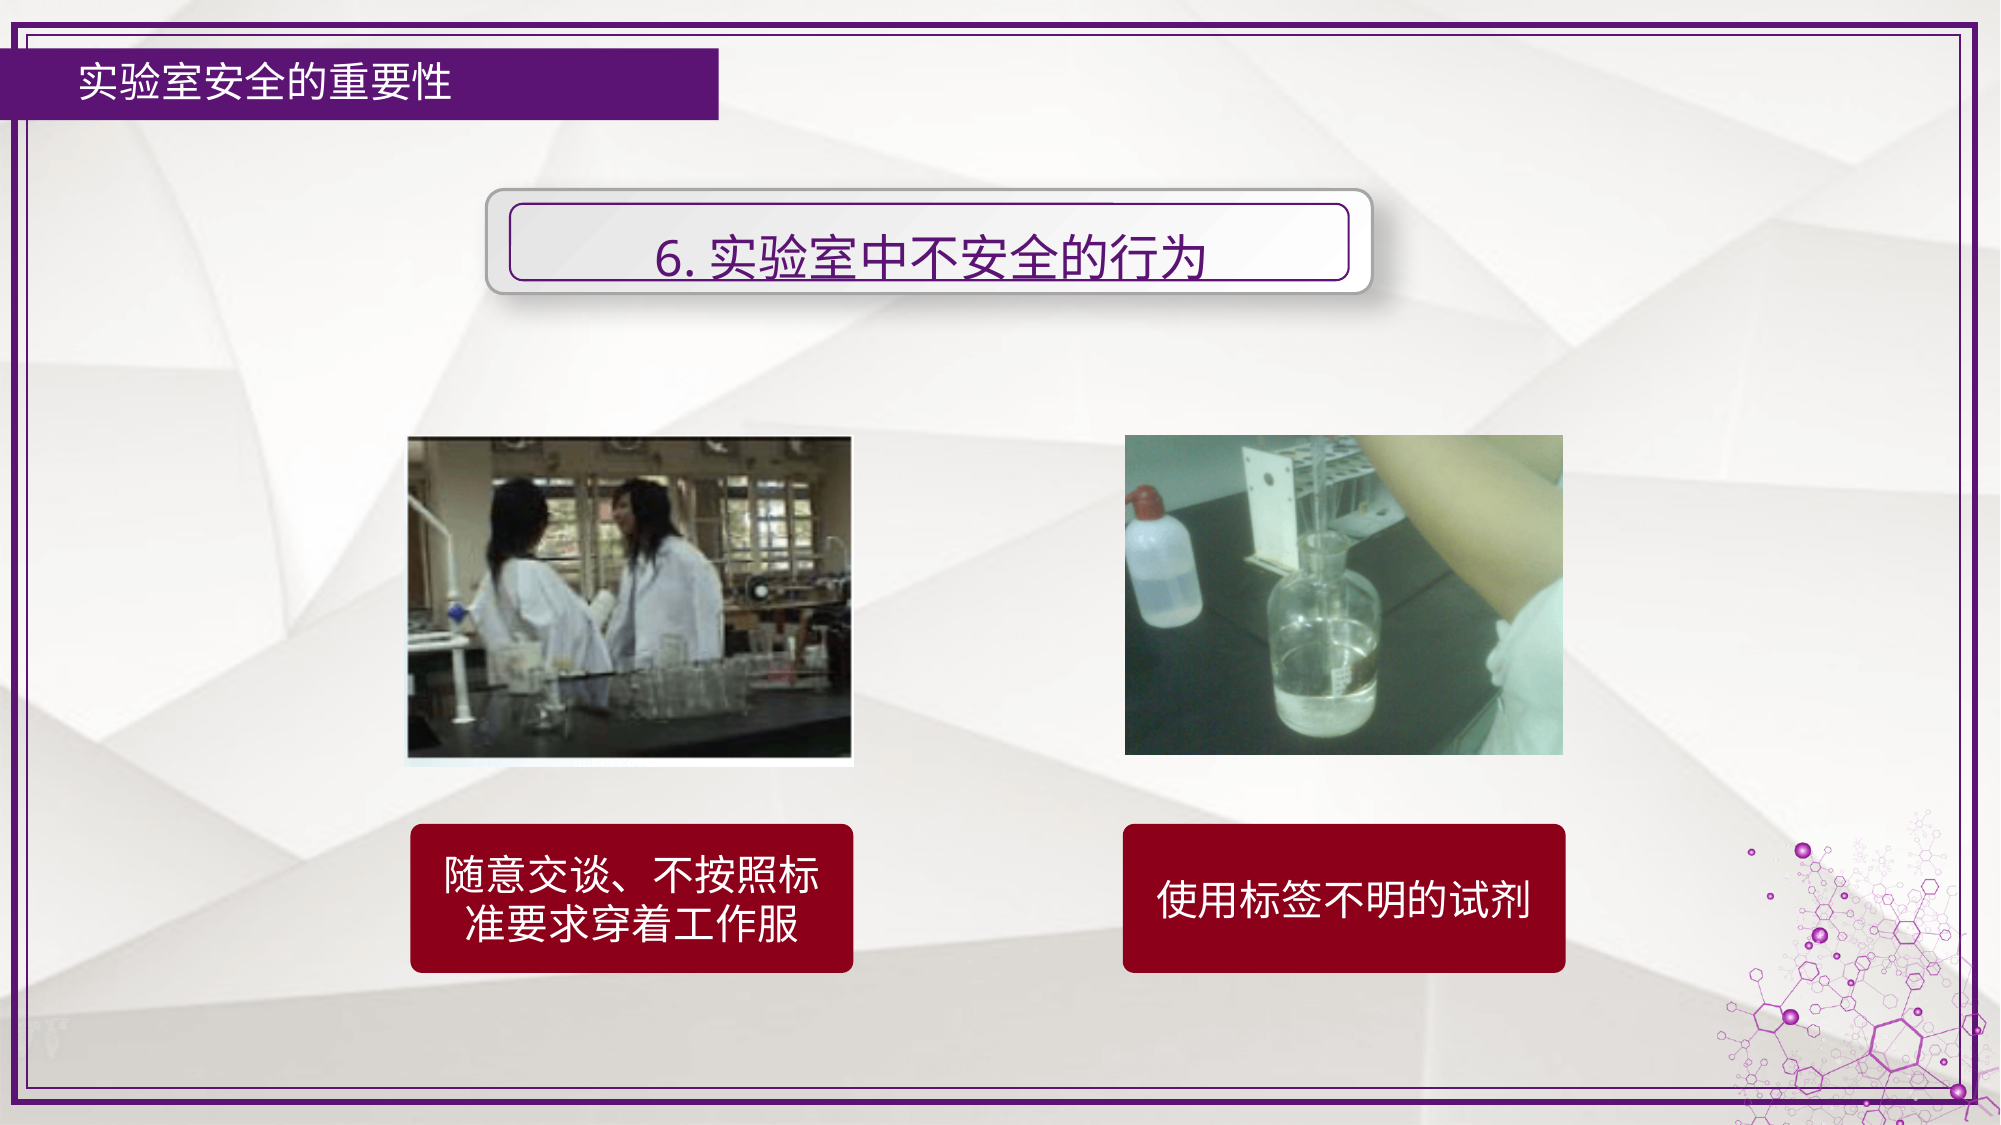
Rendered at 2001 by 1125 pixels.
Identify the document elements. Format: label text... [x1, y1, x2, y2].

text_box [486, 189, 1373, 294]
text_box 随意交谈、不按照标准要求穿着工作服 [409, 822, 855, 974]
picture [0, 0, 2001, 1125]
list 实验室安全的重要性 [63, 48, 652, 121]
text_box 使用标签不明的试剂 [1121, 822, 1567, 974]
